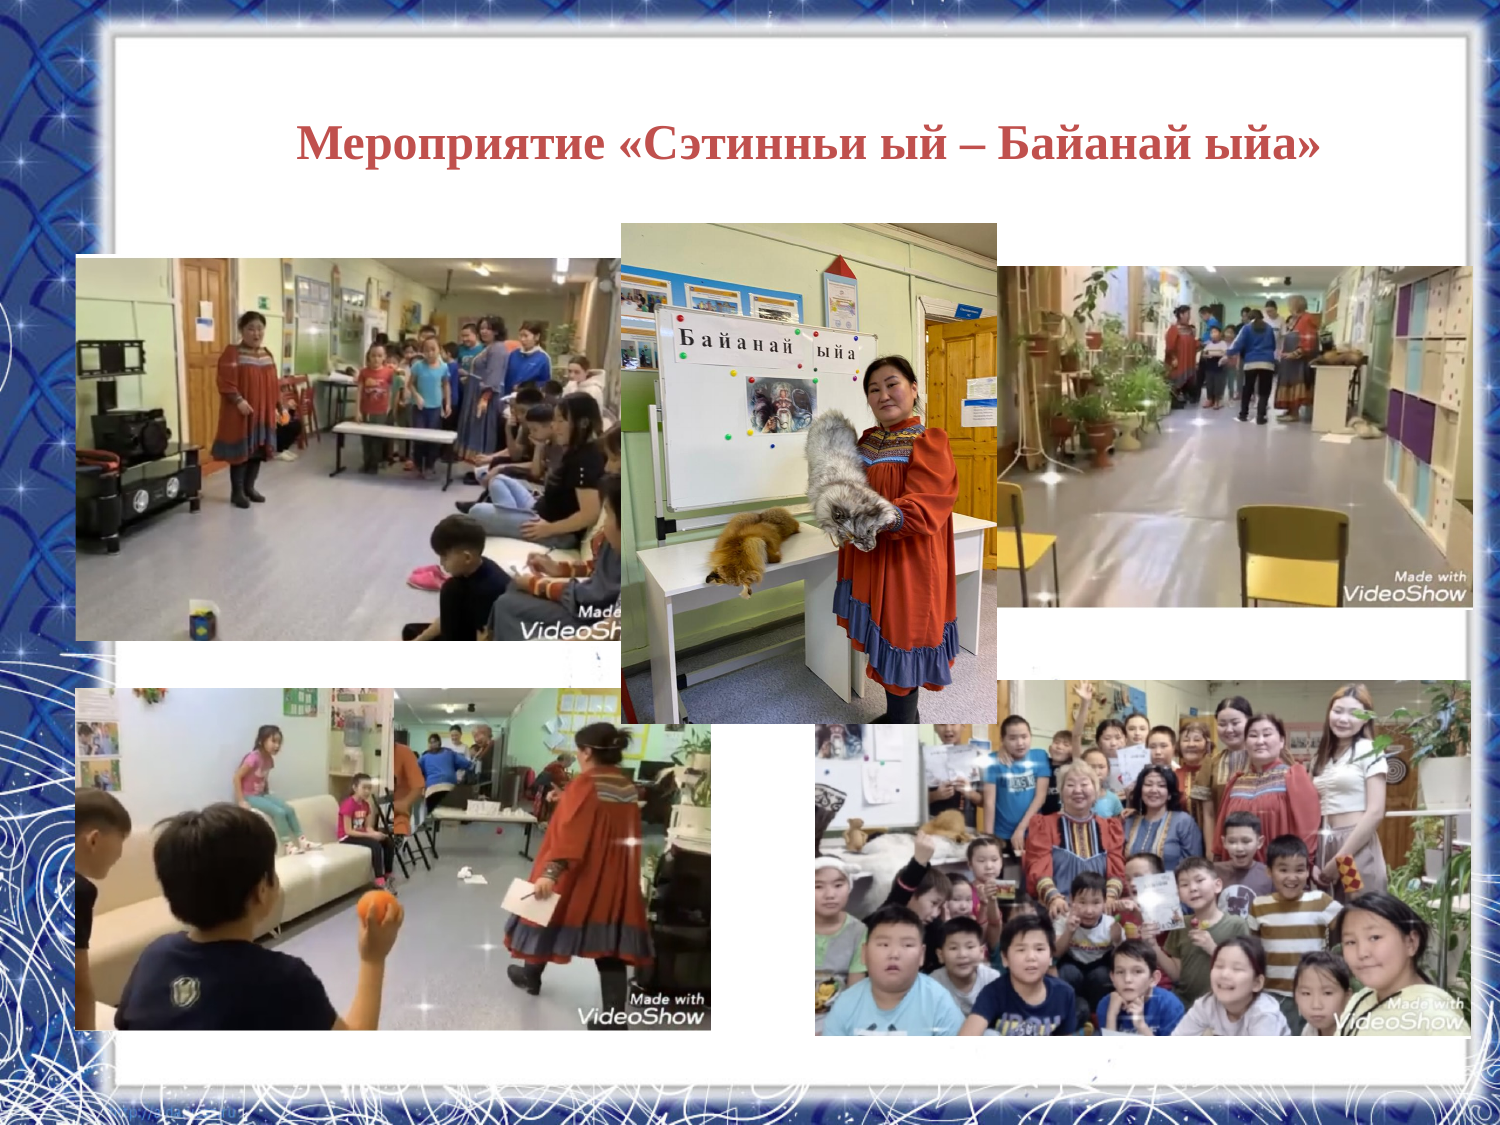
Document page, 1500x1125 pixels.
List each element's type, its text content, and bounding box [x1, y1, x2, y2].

text_box Мероприятие «Сэтинньи ый – Байанай ыйа» [253, 101, 1365, 177]
picture [0, 0, 1500, 1125]
